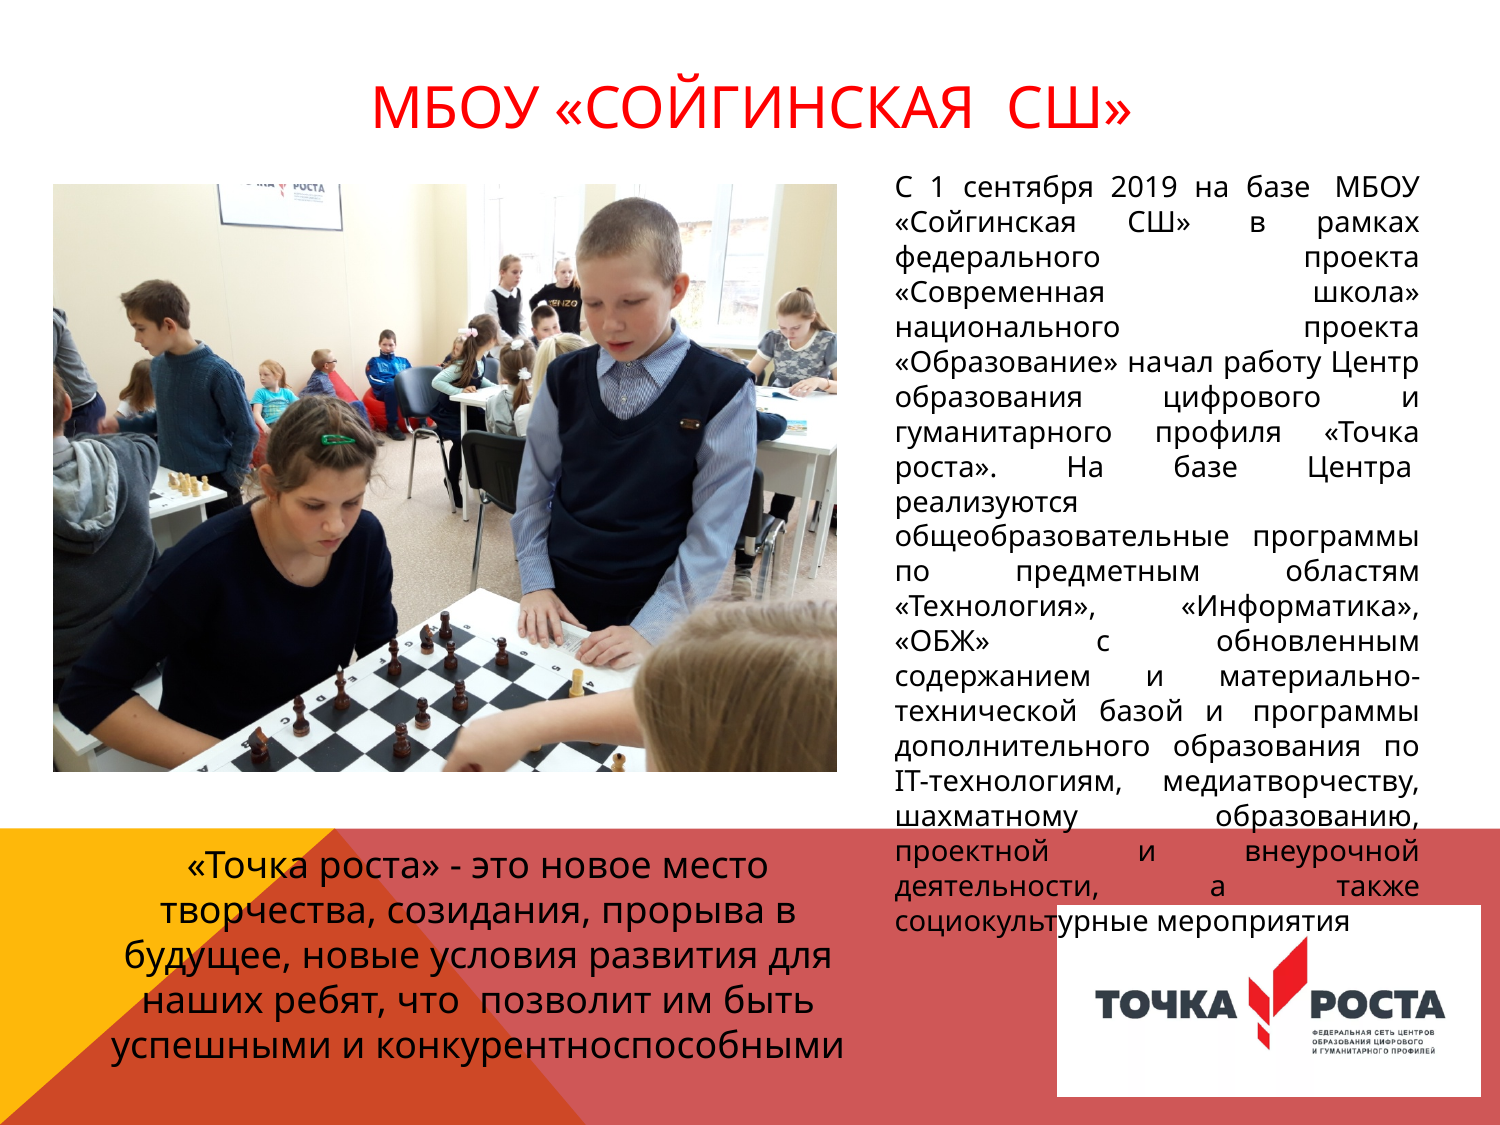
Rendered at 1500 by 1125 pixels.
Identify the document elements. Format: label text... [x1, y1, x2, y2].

text_box «Точка роста» - это новое место творчества, созидания, прорыва в будущее, новые условия развития для наших ребят, что позволит им быть успешными и конкурентноспособными [88, 834, 869, 1074]
picture [1056, 904, 1481, 1097]
title МБОУ «Сойгинская СШ» [135, 60, 1369, 150]
text_box С 1 сентября 2019 на базе МБОУ «Сойгинская СШ» в рамках федерального проекта «Современная школа» национального проекта «Образование» начал работу Центр образования цифрового и гуманитарного профиля «Точка роста». На базе Центра реализуются общеобразовательные программы по предметным областям «Технология», «Информатика», «ОБЖ» с обновленным содержанием и материально-технической базой и программы дополнительного образования по IT-технологиям, медиатворчеству, шахматному образованию, проектной и внеурочной деятельности, а также социокультурные мероприятия [879, 160, 1436, 945]
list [52, 184, 837, 772]
